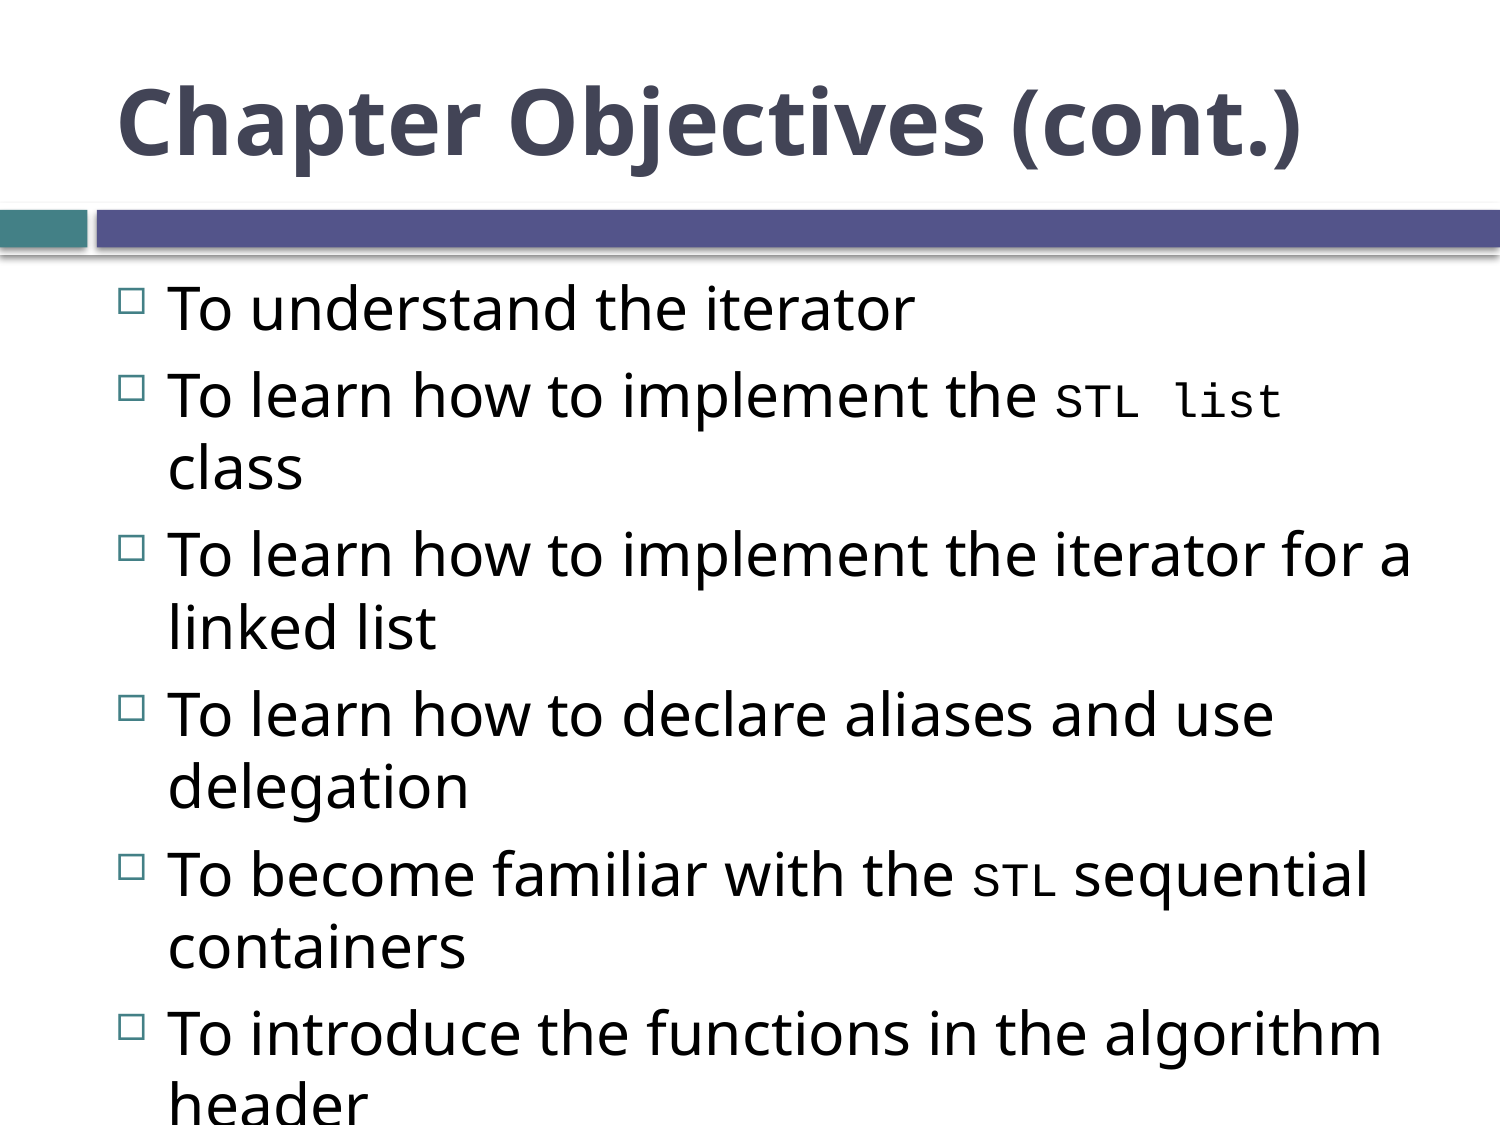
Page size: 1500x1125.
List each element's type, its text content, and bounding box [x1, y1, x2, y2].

list To understand the iterator To learn how to implement the STL list class To learn how to implement the iterator for a linked list To learn how to declare aliases and use delegation To become familiar with the STL sequential containers To introduce the functions in the algorithm header [100, 262, 1439, 1001]
title Chapter Objectives (cont.) [100, 37, 1439, 201]
